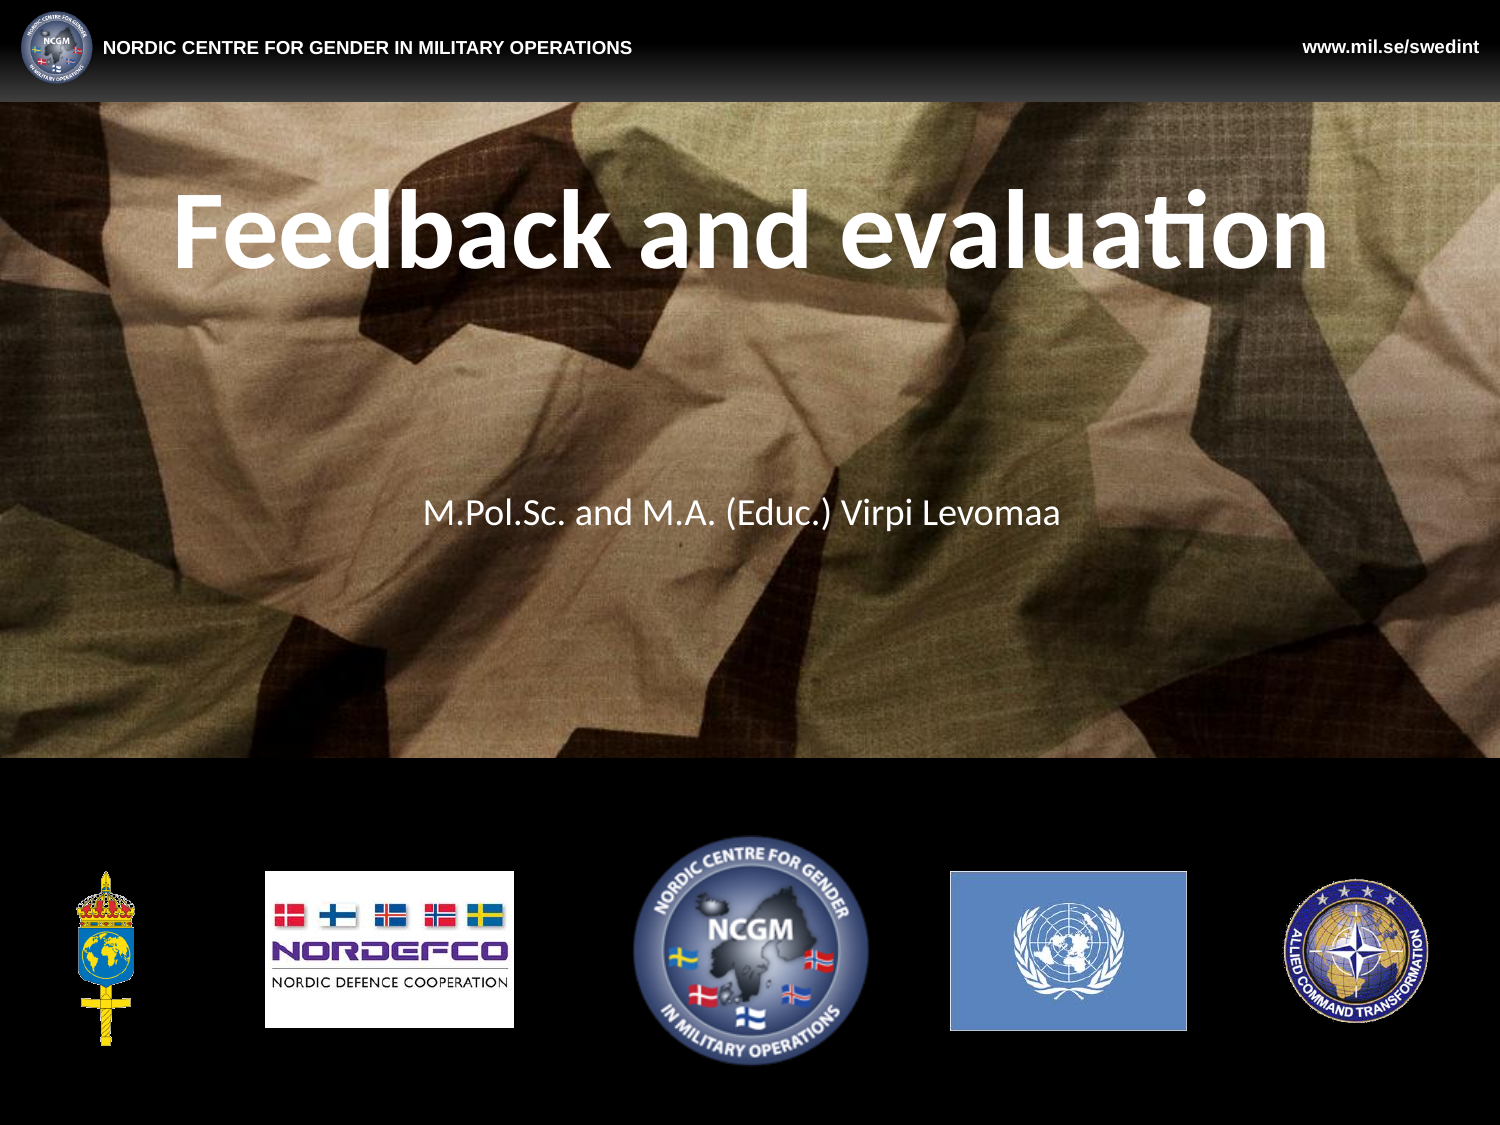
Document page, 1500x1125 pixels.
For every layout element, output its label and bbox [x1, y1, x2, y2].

picture [0, 102, 1500, 1125]
text_box [0, 0, 1500, 102]
